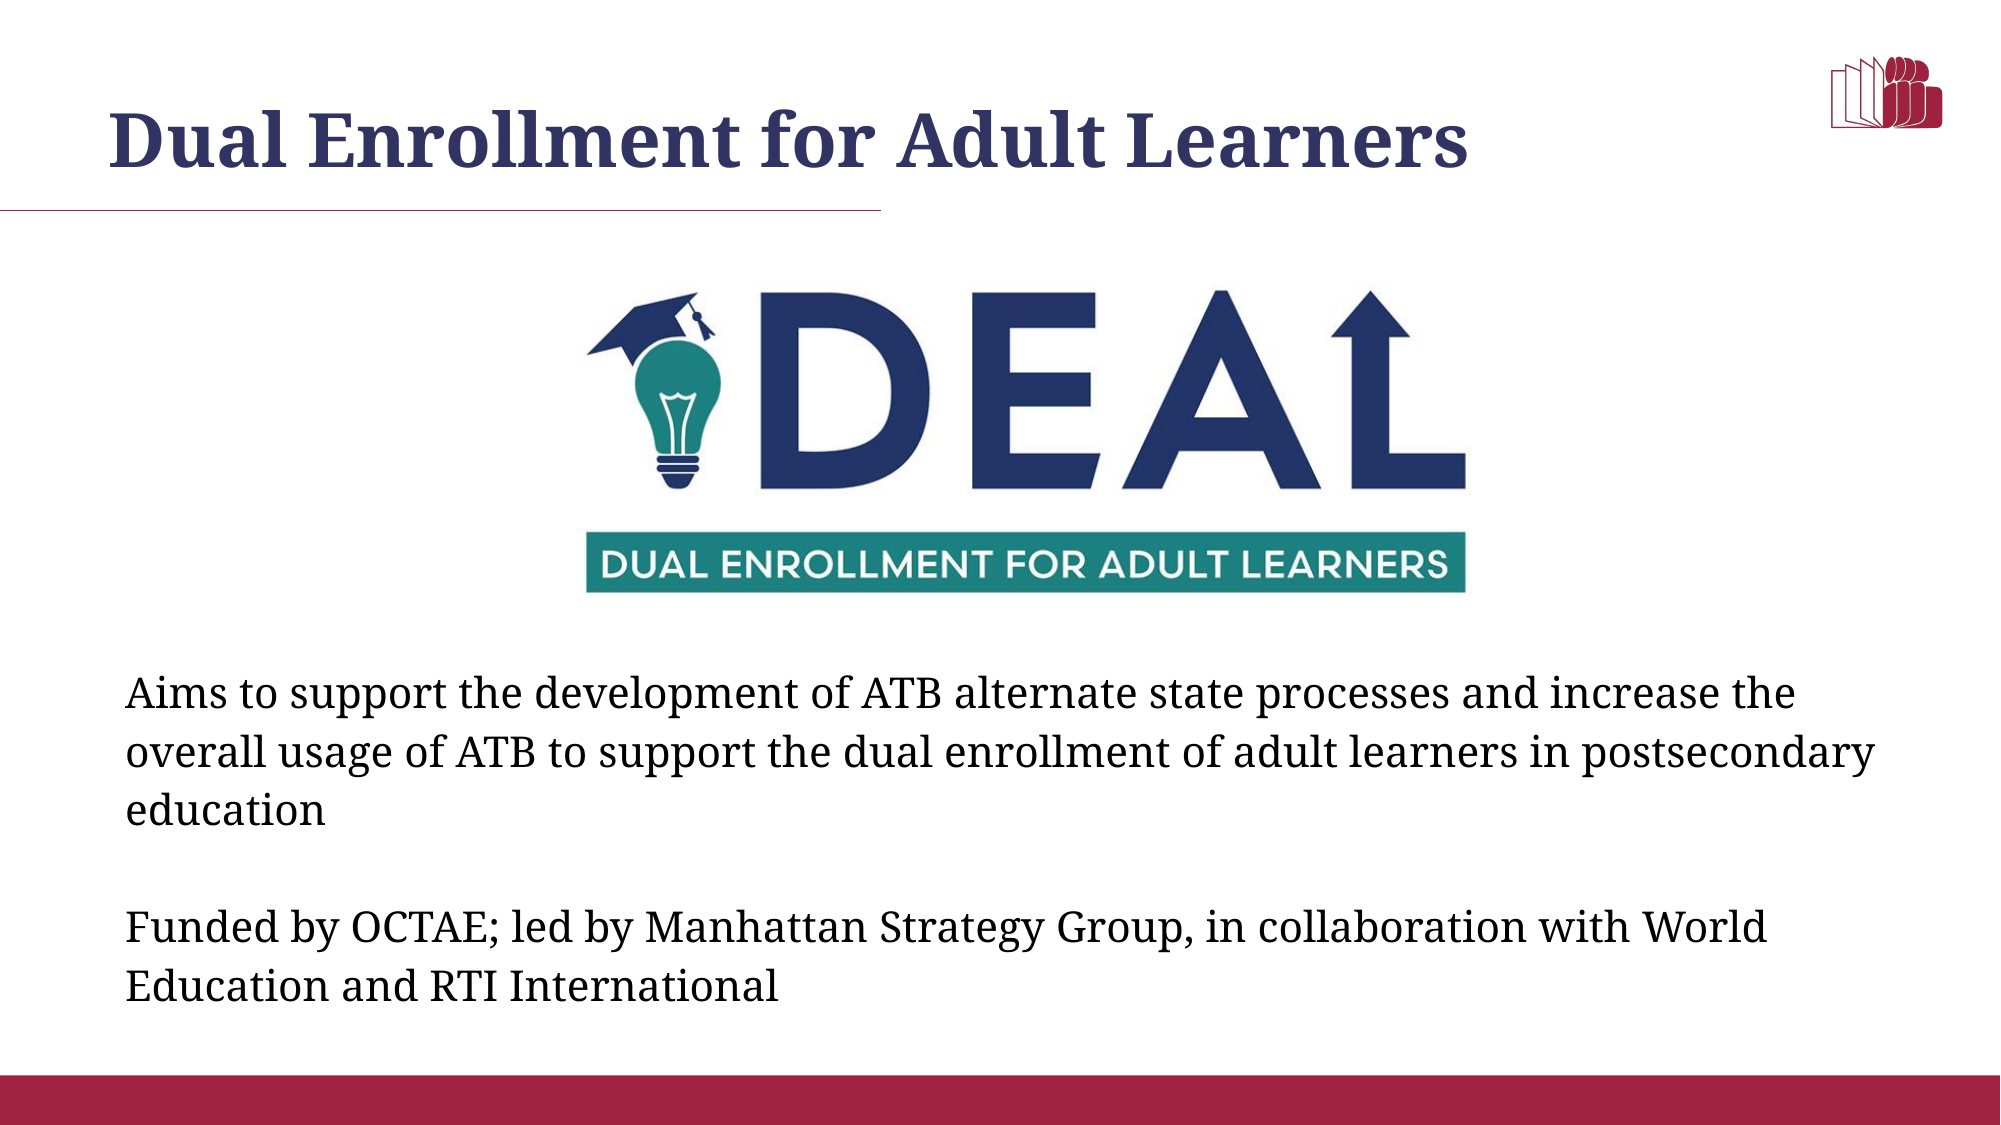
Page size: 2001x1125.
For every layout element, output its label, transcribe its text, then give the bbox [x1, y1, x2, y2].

picture [1826, 51, 1947, 133]
list Aims to support the development of ATB alternate state processes and increase the overall usage of ATB to support the dual enrollment of adult learners in postsecondary education Funded by OCTAE; led by Manhattan Strategy Group, in collaboration with World Education and RTI International [88, 638, 1918, 1031]
title Dual Enrollment for Adult Learners [88, 64, 1824, 211]
picture [332, 267, 1719, 615]
